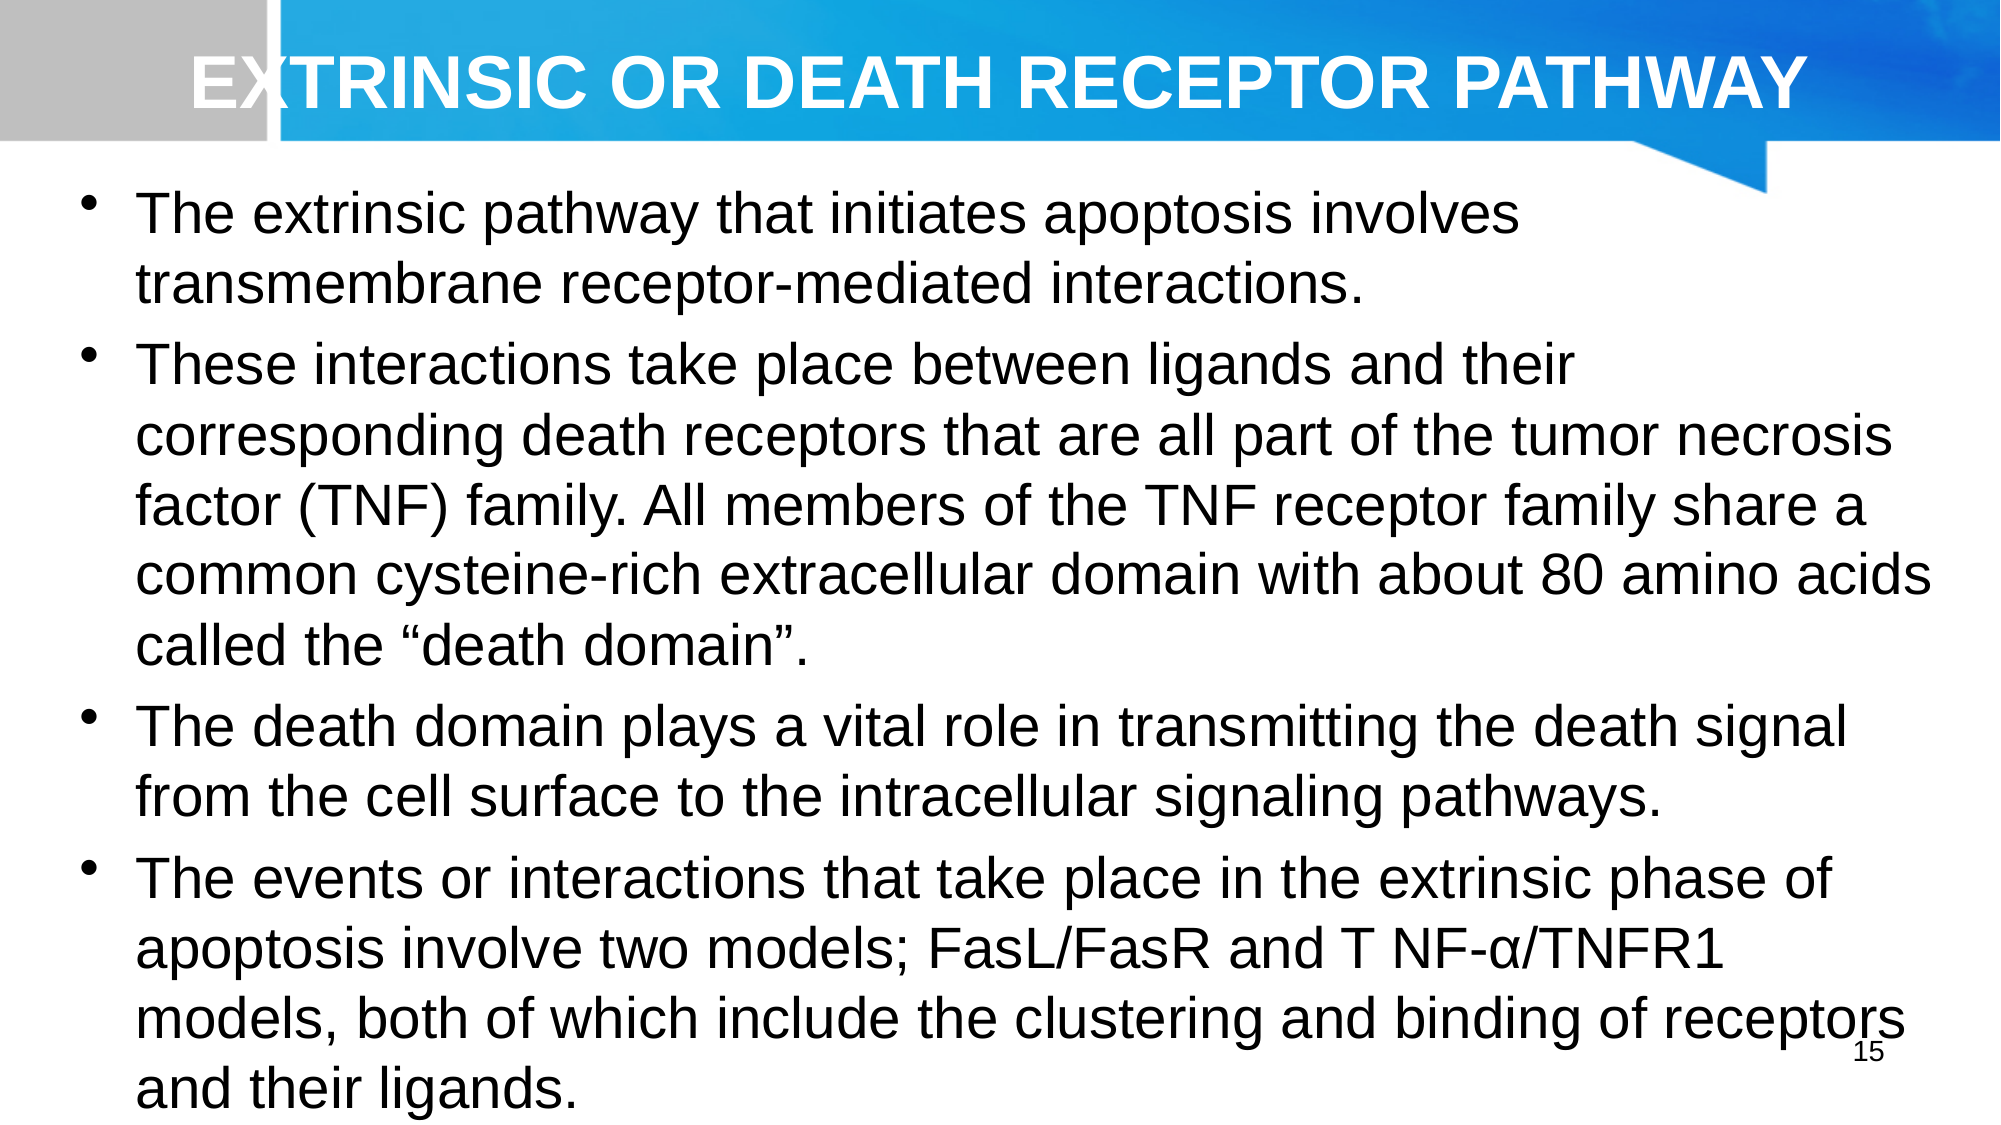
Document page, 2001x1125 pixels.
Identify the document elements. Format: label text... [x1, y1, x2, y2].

slide_number 15 [1433, 1024, 1900, 1103]
list The extrinsic pathway that initiates apoptosis involves transmembrane receptor-mediated interactions. These interactions take place between ligands and their corresponding death receptors that are all part of the tumor necrosis factor (TNF) family. All members of the TNF receptor family share a common cysteine-rich extracellular domain with about 80 amino acids called the “death domain”. The death domain plays a vital role in transmitting the death signal from the cell surface to the intracellular signaling pathways. The events or interactions that take place in the extrinsic phase of apoptosis involve two models; FasL/FasR and T NF-α/TNFR1 models, both of which include the clustering and binding of receptors and their ligands. [64, 167, 1960, 1125]
title EXTRINSIC OR DEATH RECEPTOR PATHWAY [99, 30, 1901, 127]
picture [0, 0, 2000, 1125]
